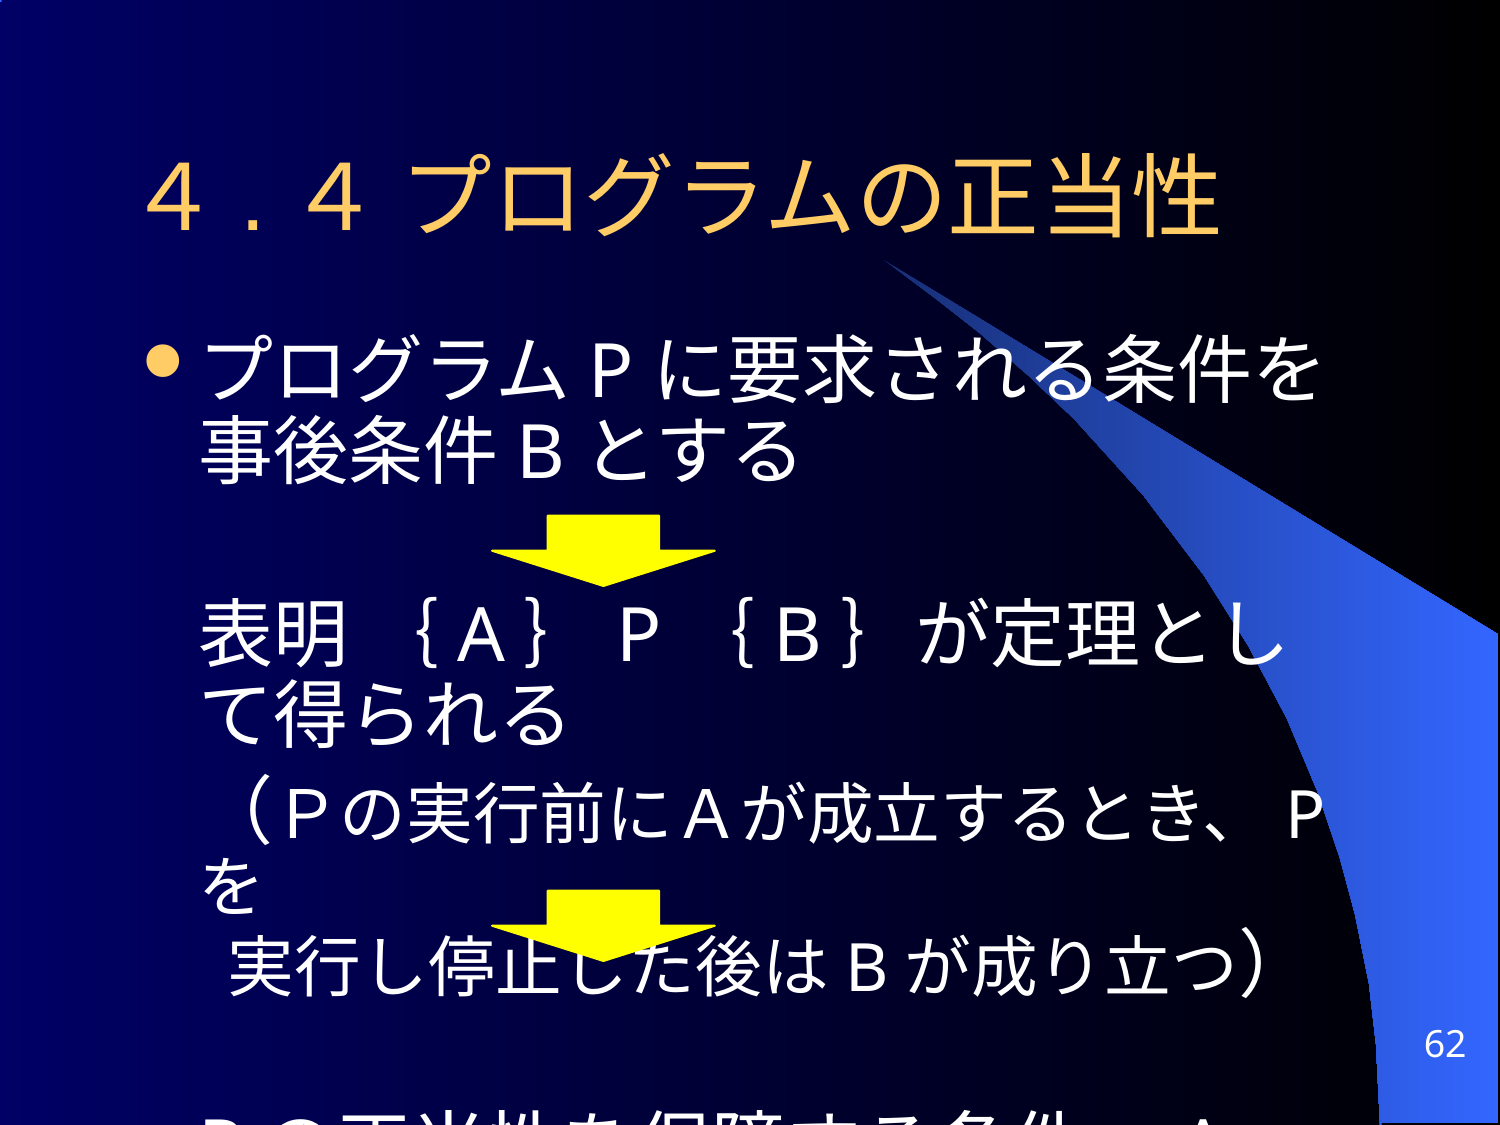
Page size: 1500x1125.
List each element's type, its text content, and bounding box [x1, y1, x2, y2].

title ４.４ プログラムの正当性 [111, 99, 1438, 288]
text_box 62 [1328, 1008, 1482, 1071]
text_box [492, 515, 715, 586]
text_box [492, 890, 715, 961]
list プログラムPに要求される条件を事後条件Bとする 表明 ｛A｝P｛B｝が定理として得られる （Ｐの実行前にＡが成立するとき、Pを 実行し停止した後はBが成り立つ） Pの正当性を保障する条件＝A [111, 324, 1388, 1091]
